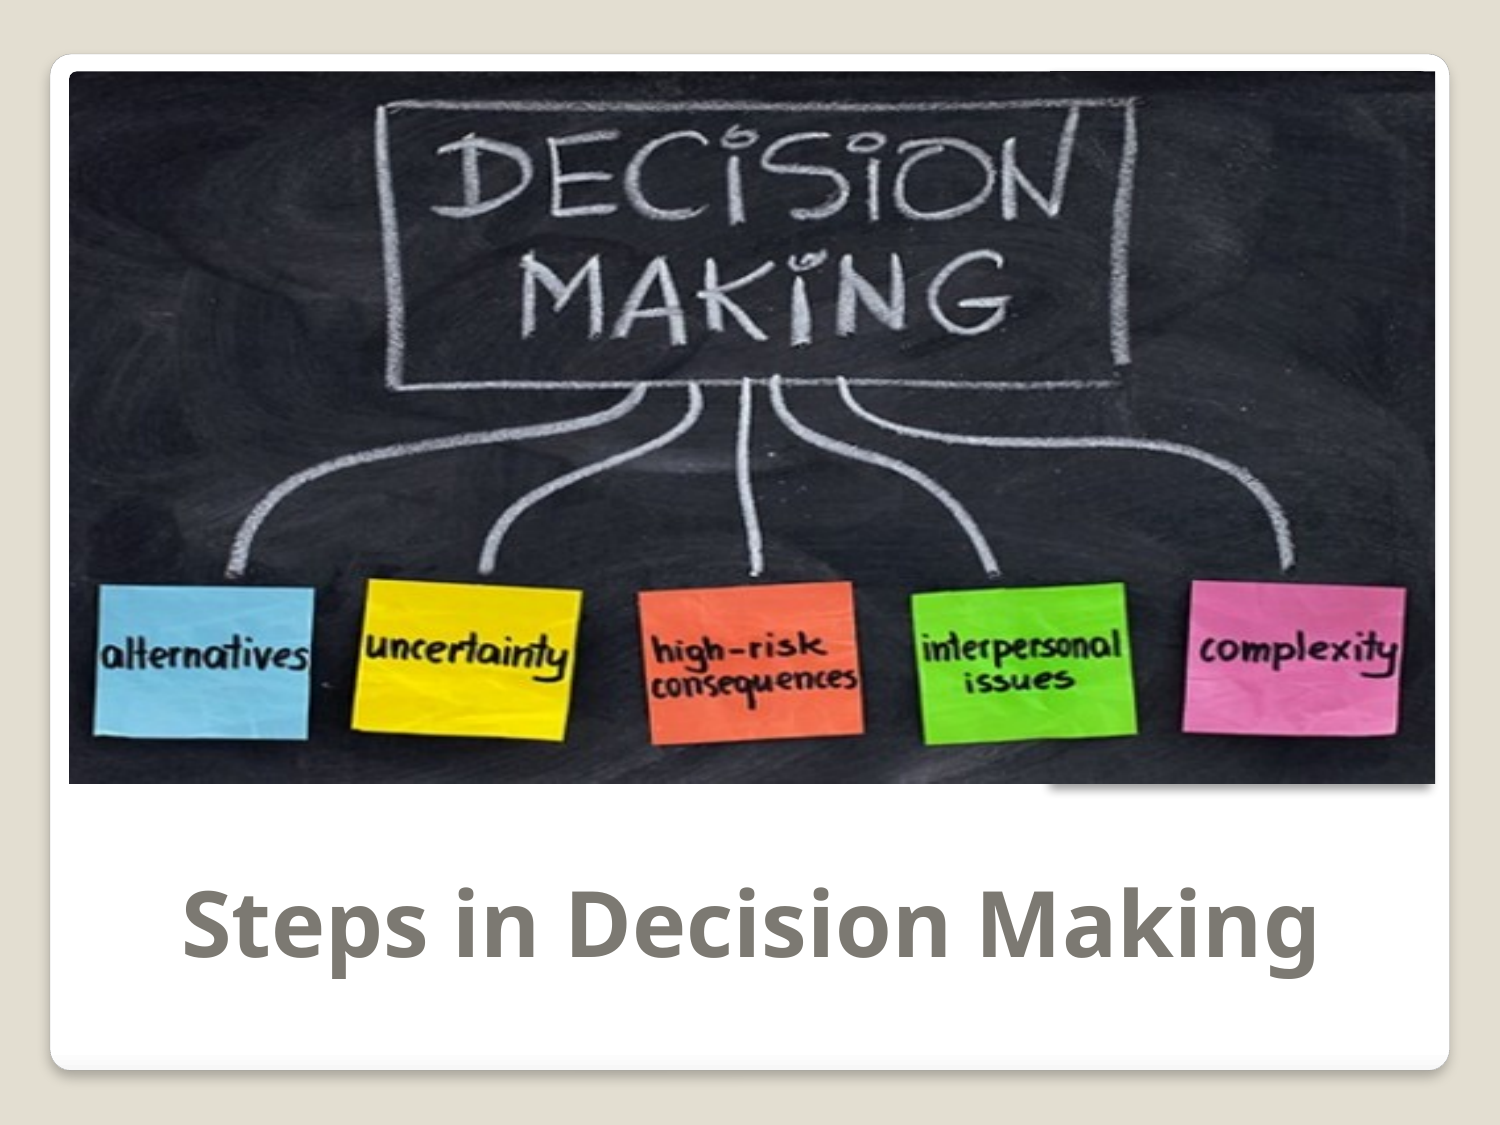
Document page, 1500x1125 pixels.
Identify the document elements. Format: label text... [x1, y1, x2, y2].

title Steps in Decision Making [76, 857, 1427, 1031]
picture [68, 71, 1436, 785]
